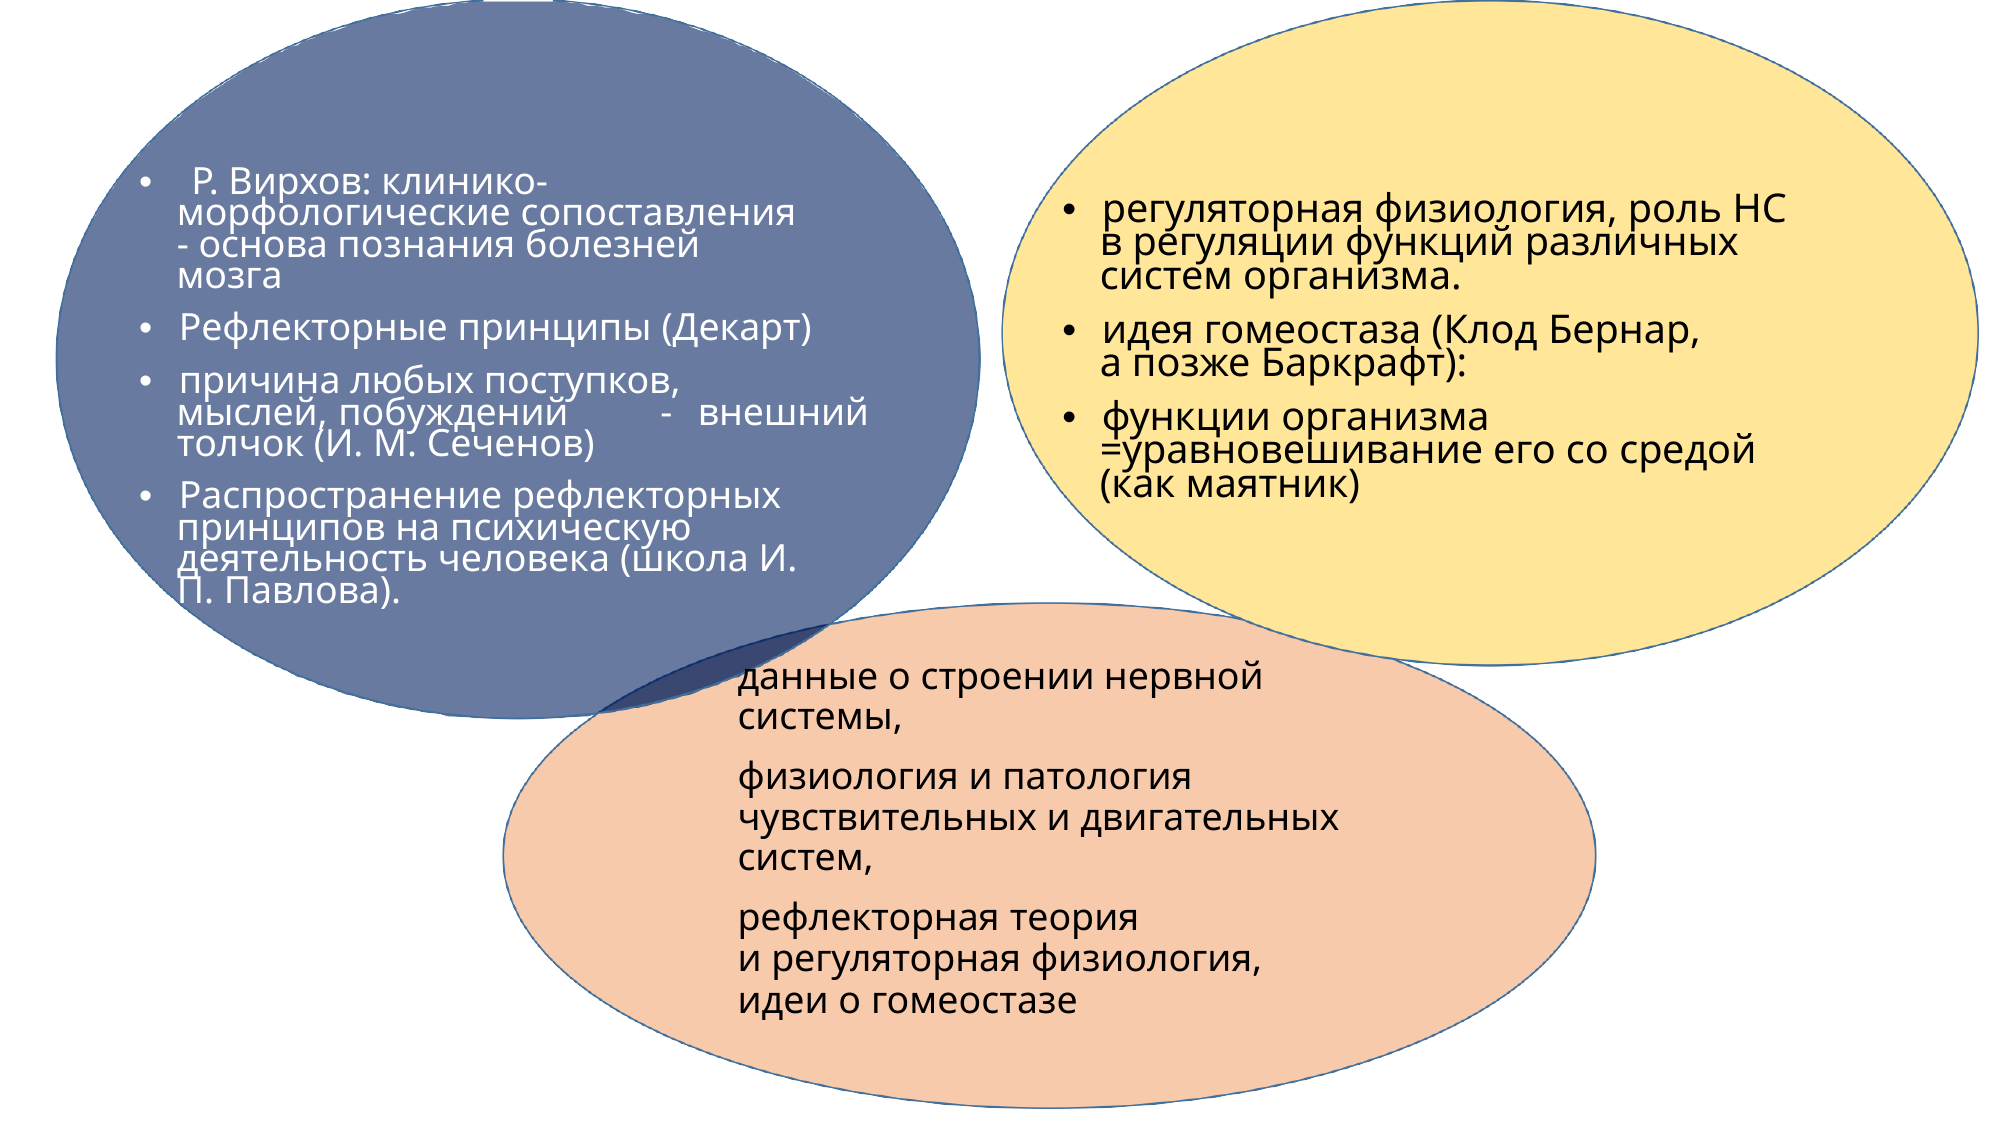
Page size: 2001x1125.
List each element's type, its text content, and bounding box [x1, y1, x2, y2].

text_box деятельность человека (школа И. [174, 532, 897, 580]
text_box П. Павлова). [174, 563, 442, 611]
text_box • функции организма [1060, 389, 1559, 439]
text_box • причина любых поступков, [137, 353, 758, 401]
text_box (как маятник) [1097, 455, 1410, 506]
text_box систем организма. [1097, 247, 1531, 298]
text_box принципов на психическую [174, 500, 771, 532]
text_box =уравновешивание его со средой [1097, 422, 1858, 472]
text_box толчок (И. М. Сеченов) [174, 416, 661, 464]
text_box [55, 0, 1979, 1109]
text_box • регуляторная физиология, роль НС [1060, 181, 1902, 231]
text_box мыслей, побуждений - внешний [174, 385, 888, 433]
text_box • идея гомеостаза (Клод Бернар, [1060, 301, 1808, 352]
text_box • Распространение рефлекторных [137, 469, 887, 517]
text_box мозга • Рефлекторные принципы (Декарт) [137, 242, 918, 349]
text_box в регуляции функций различных [1097, 214, 1853, 264]
text_box морфологические сопоставления [174, 186, 905, 234]
text_box а позже Баркрафт): [1097, 335, 1548, 385]
text_box - основа познания болезней [174, 217, 789, 242]
text_box • Р. Вирхов: клинико- [137, 154, 615, 202]
text_box данные о строении нервной системы, физиология и патология чувствительных и двигательных систем, рефлекторная теория и регуляторная физиология, идеи о гомеостазе [735, 649, 1435, 1022]
